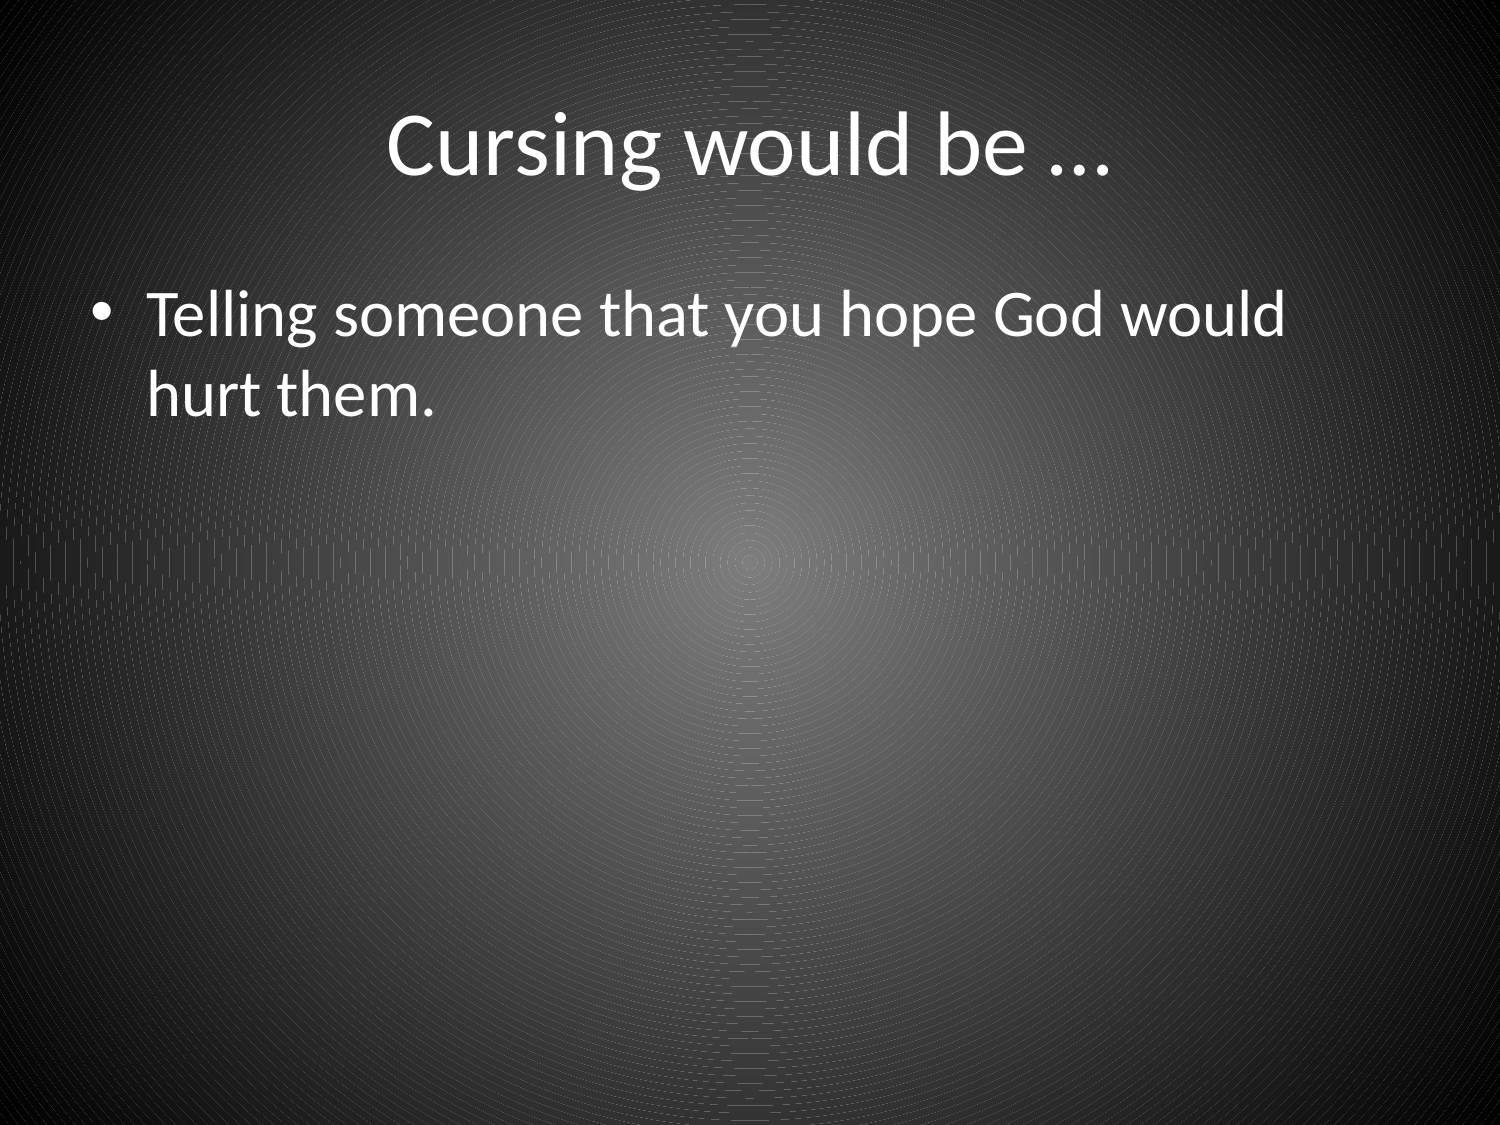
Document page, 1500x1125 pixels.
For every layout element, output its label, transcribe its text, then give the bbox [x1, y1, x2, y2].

title Cursing would be … [75, 45, 1425, 233]
list Telling someone that you hope God would hurt them. [75, 262, 1425, 1005]
